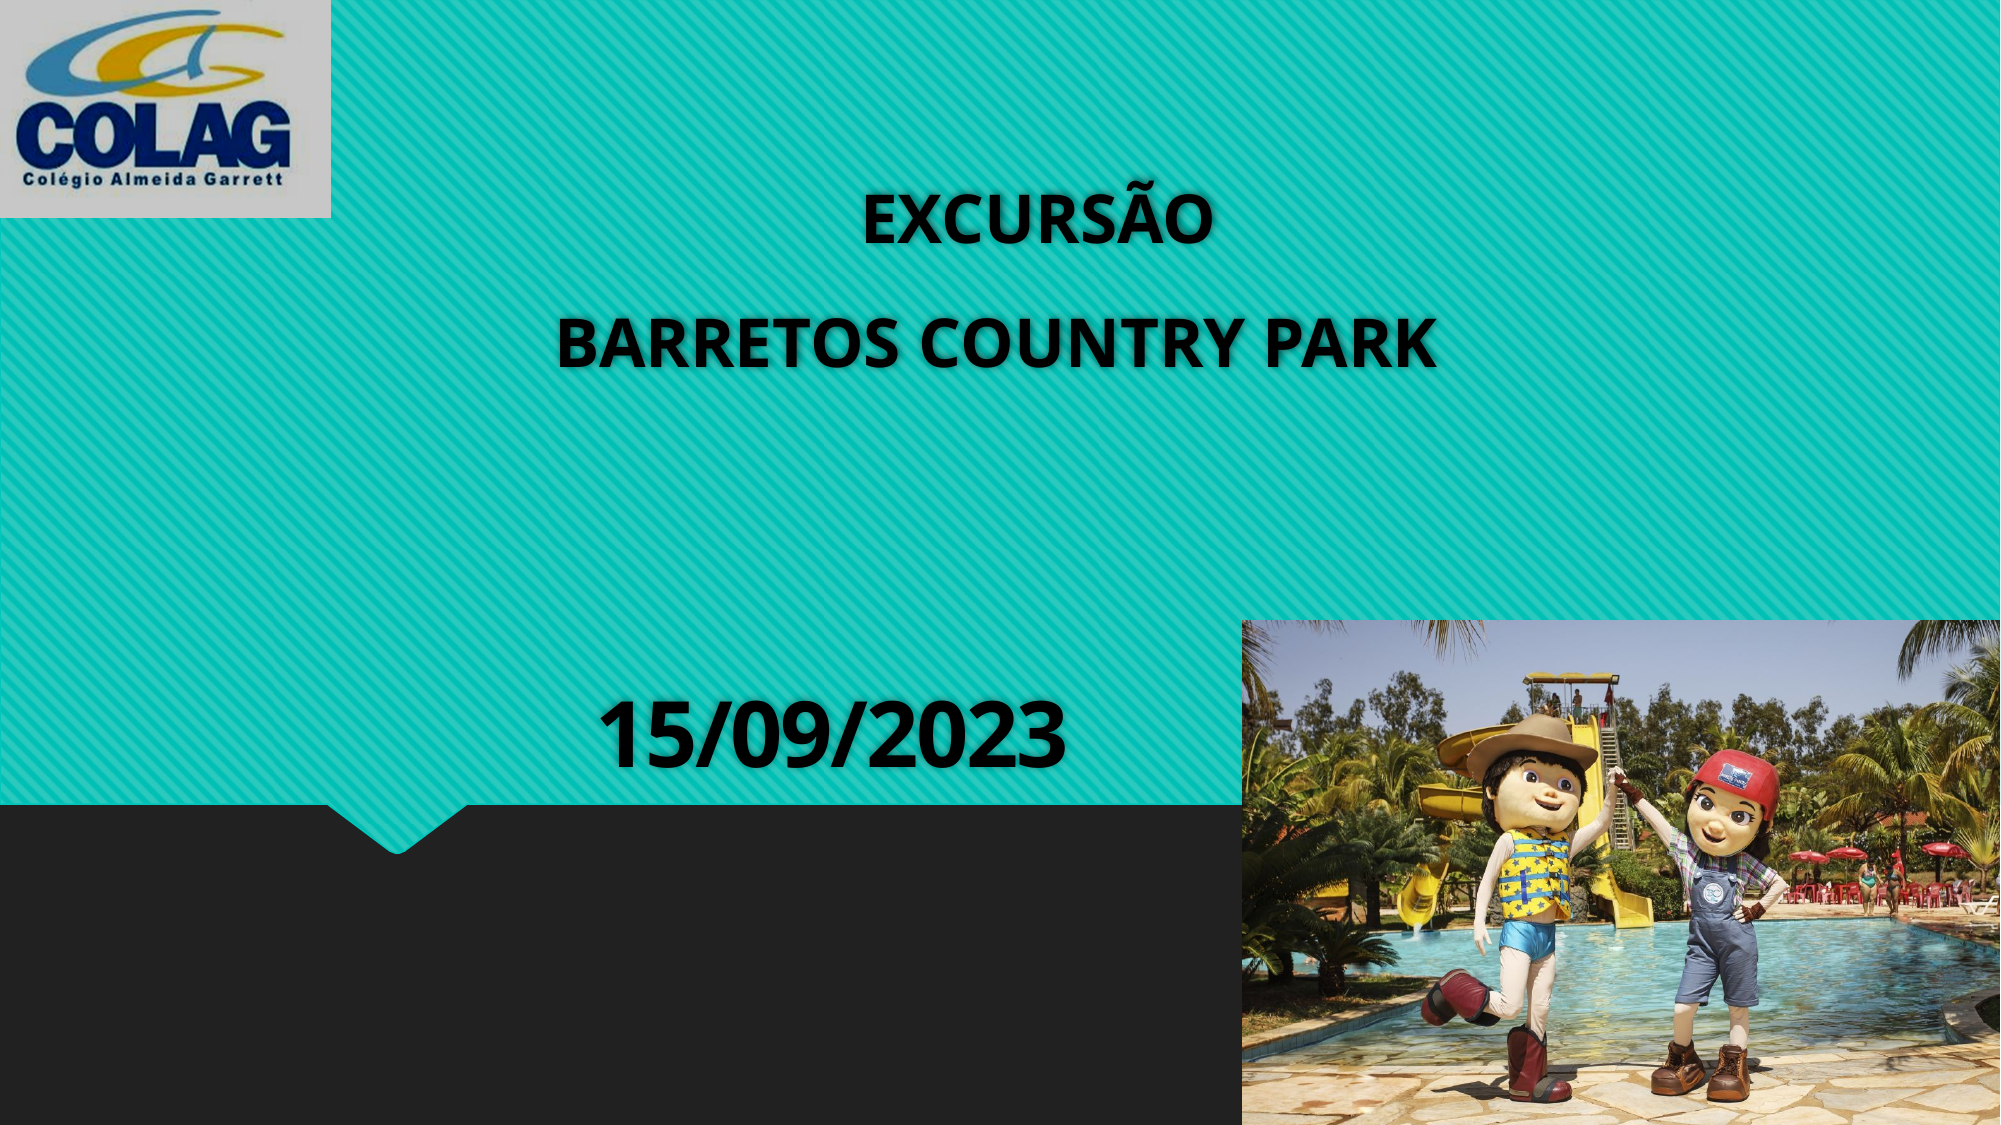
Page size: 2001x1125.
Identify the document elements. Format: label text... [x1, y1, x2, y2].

picture [1242, 619, 2000, 1125]
picture [0, 0, 332, 219]
subtitle 15/09/2023 [225, 668, 1242, 798]
title EXCURSÃO BARRETOS COUNTRY PARK [37, 104, 1973, 470]
